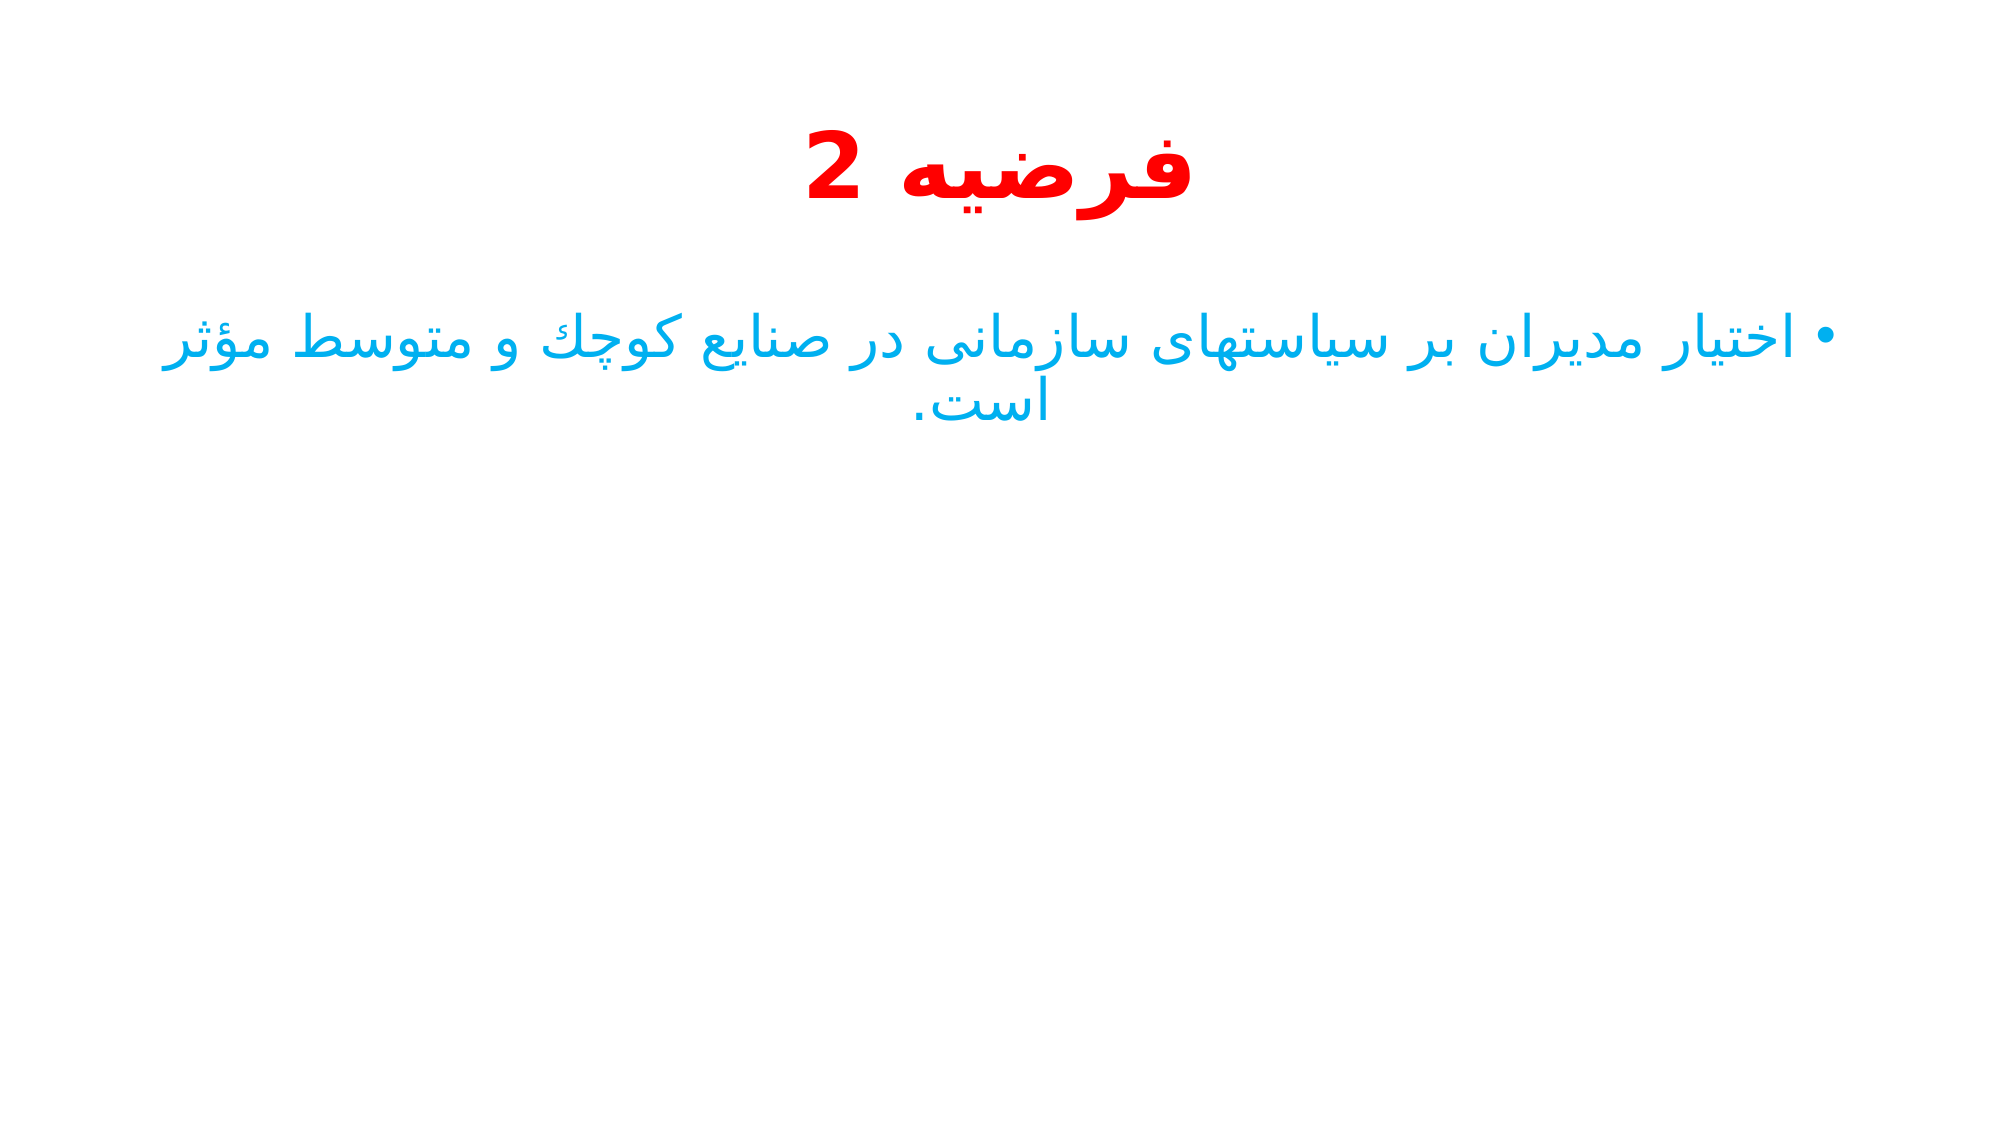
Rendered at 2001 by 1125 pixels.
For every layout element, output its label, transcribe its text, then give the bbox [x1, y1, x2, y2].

list اختیار مديران بر سیاستهای سازمانی در صنايع كوچك و متوسط مؤثر است. [137, 299, 1863, 1014]
title فرضیه 2 [137, 59, 1863, 278]
